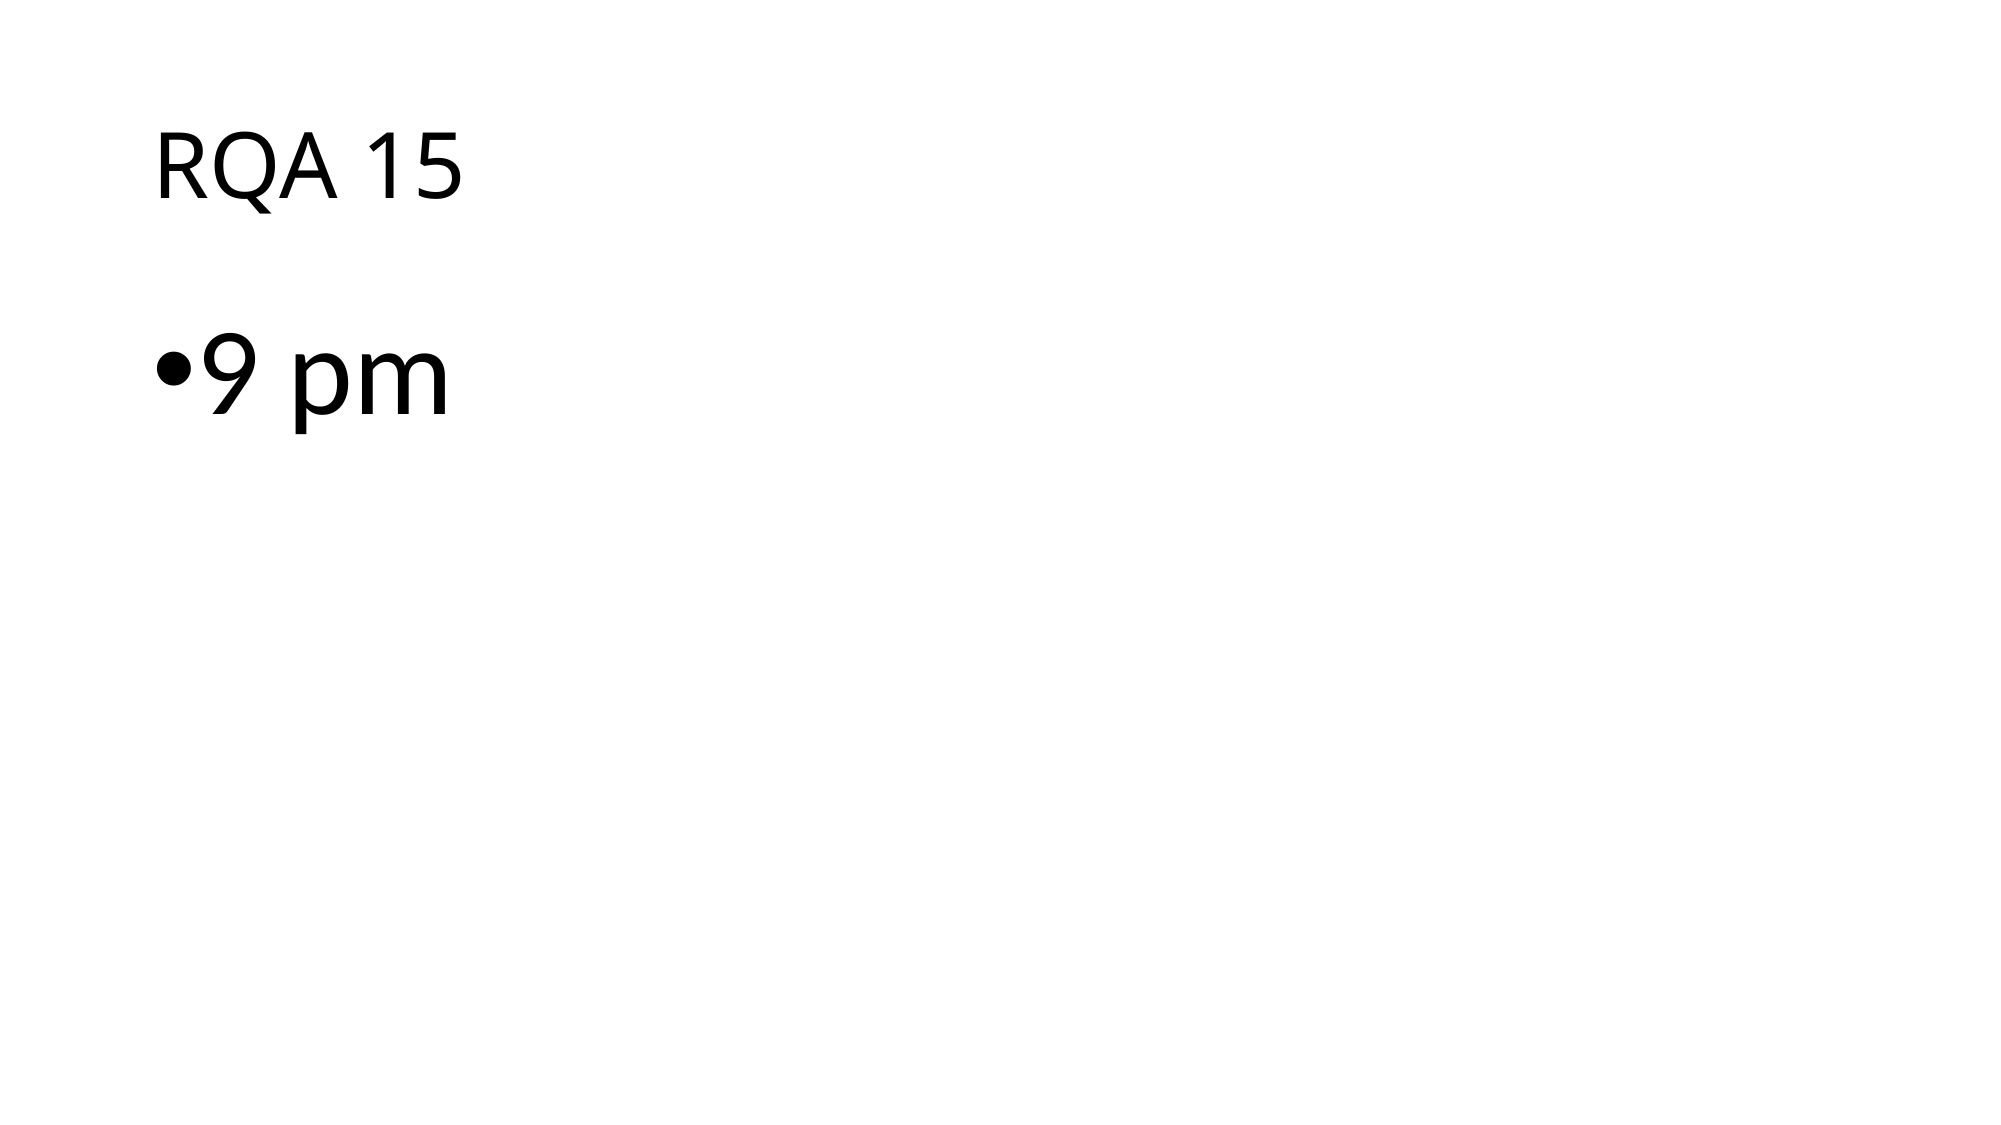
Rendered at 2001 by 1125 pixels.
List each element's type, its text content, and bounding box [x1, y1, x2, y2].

list 9 pm [137, 299, 1863, 1014]
title RQA 15 [137, 59, 1863, 278]
